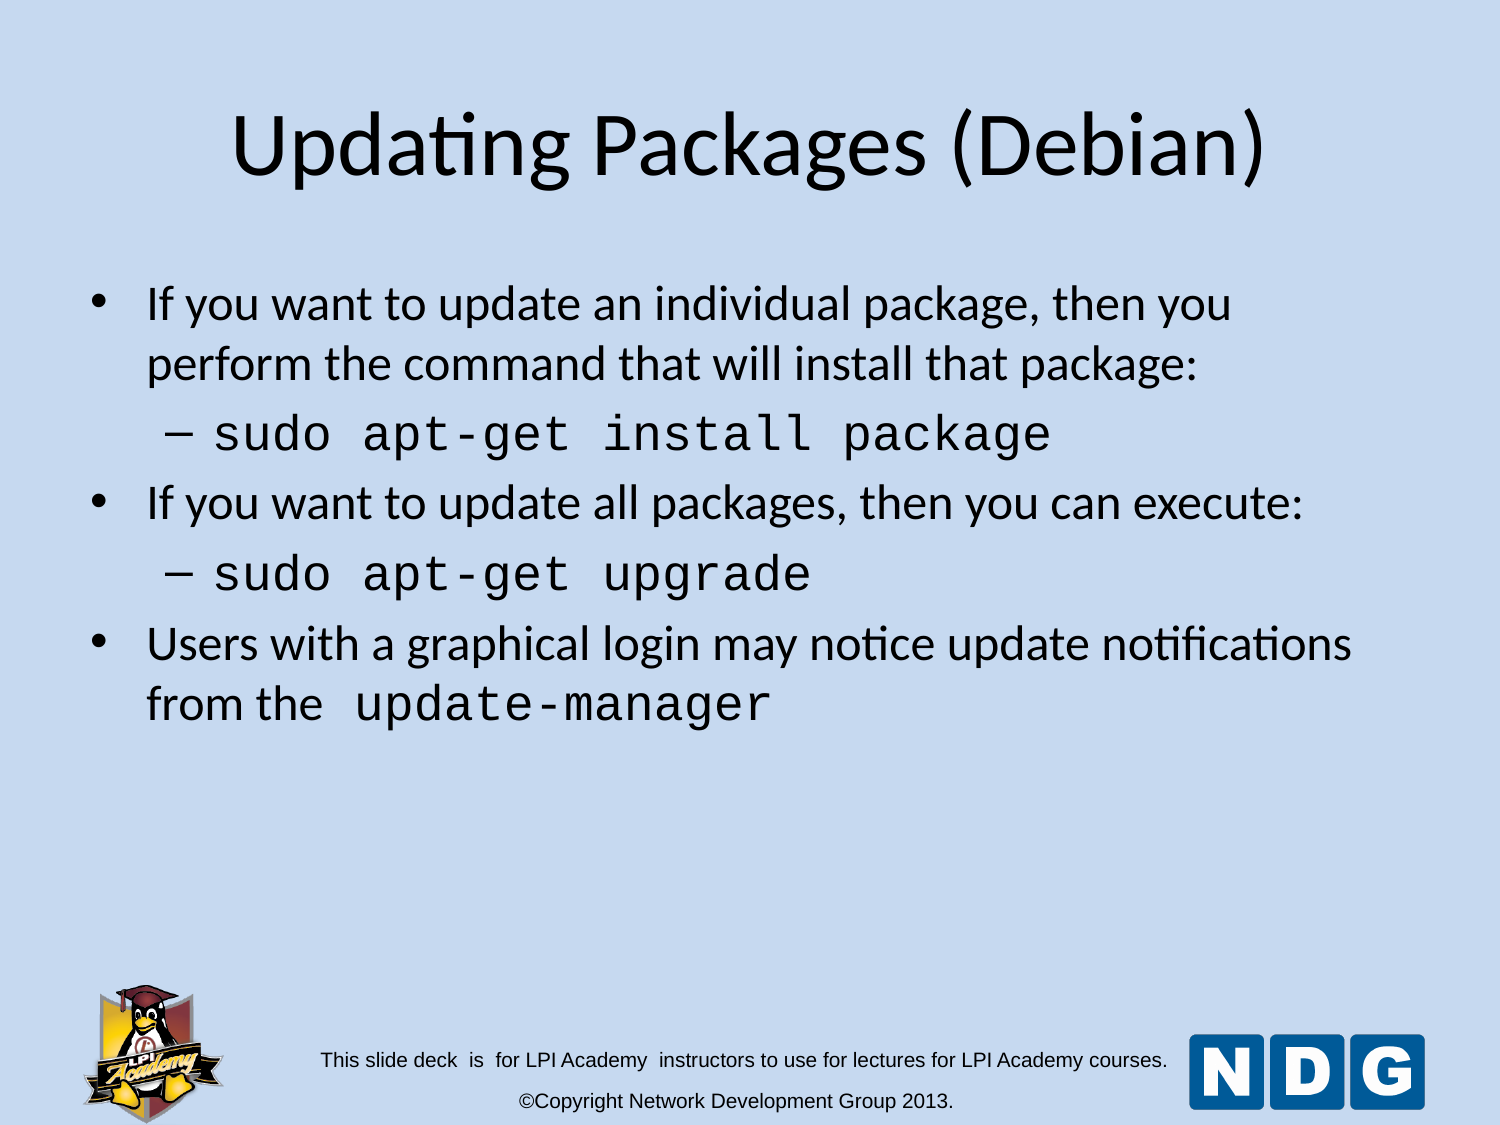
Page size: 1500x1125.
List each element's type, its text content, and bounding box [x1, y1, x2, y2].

list If you want to update an individual package, then you perform the command that will install that package: sudo apt-get install package If you want to update all packages, then you can execute: sudo apt-get upgrade Users with a graphical login may notice update notifications from the update-manager [74, 262, 1426, 1006]
picture [75, 1006, 229, 1125]
title Updating Packages (Debian) [74, 44, 1426, 233]
picture [1189, 1034, 1425, 1110]
